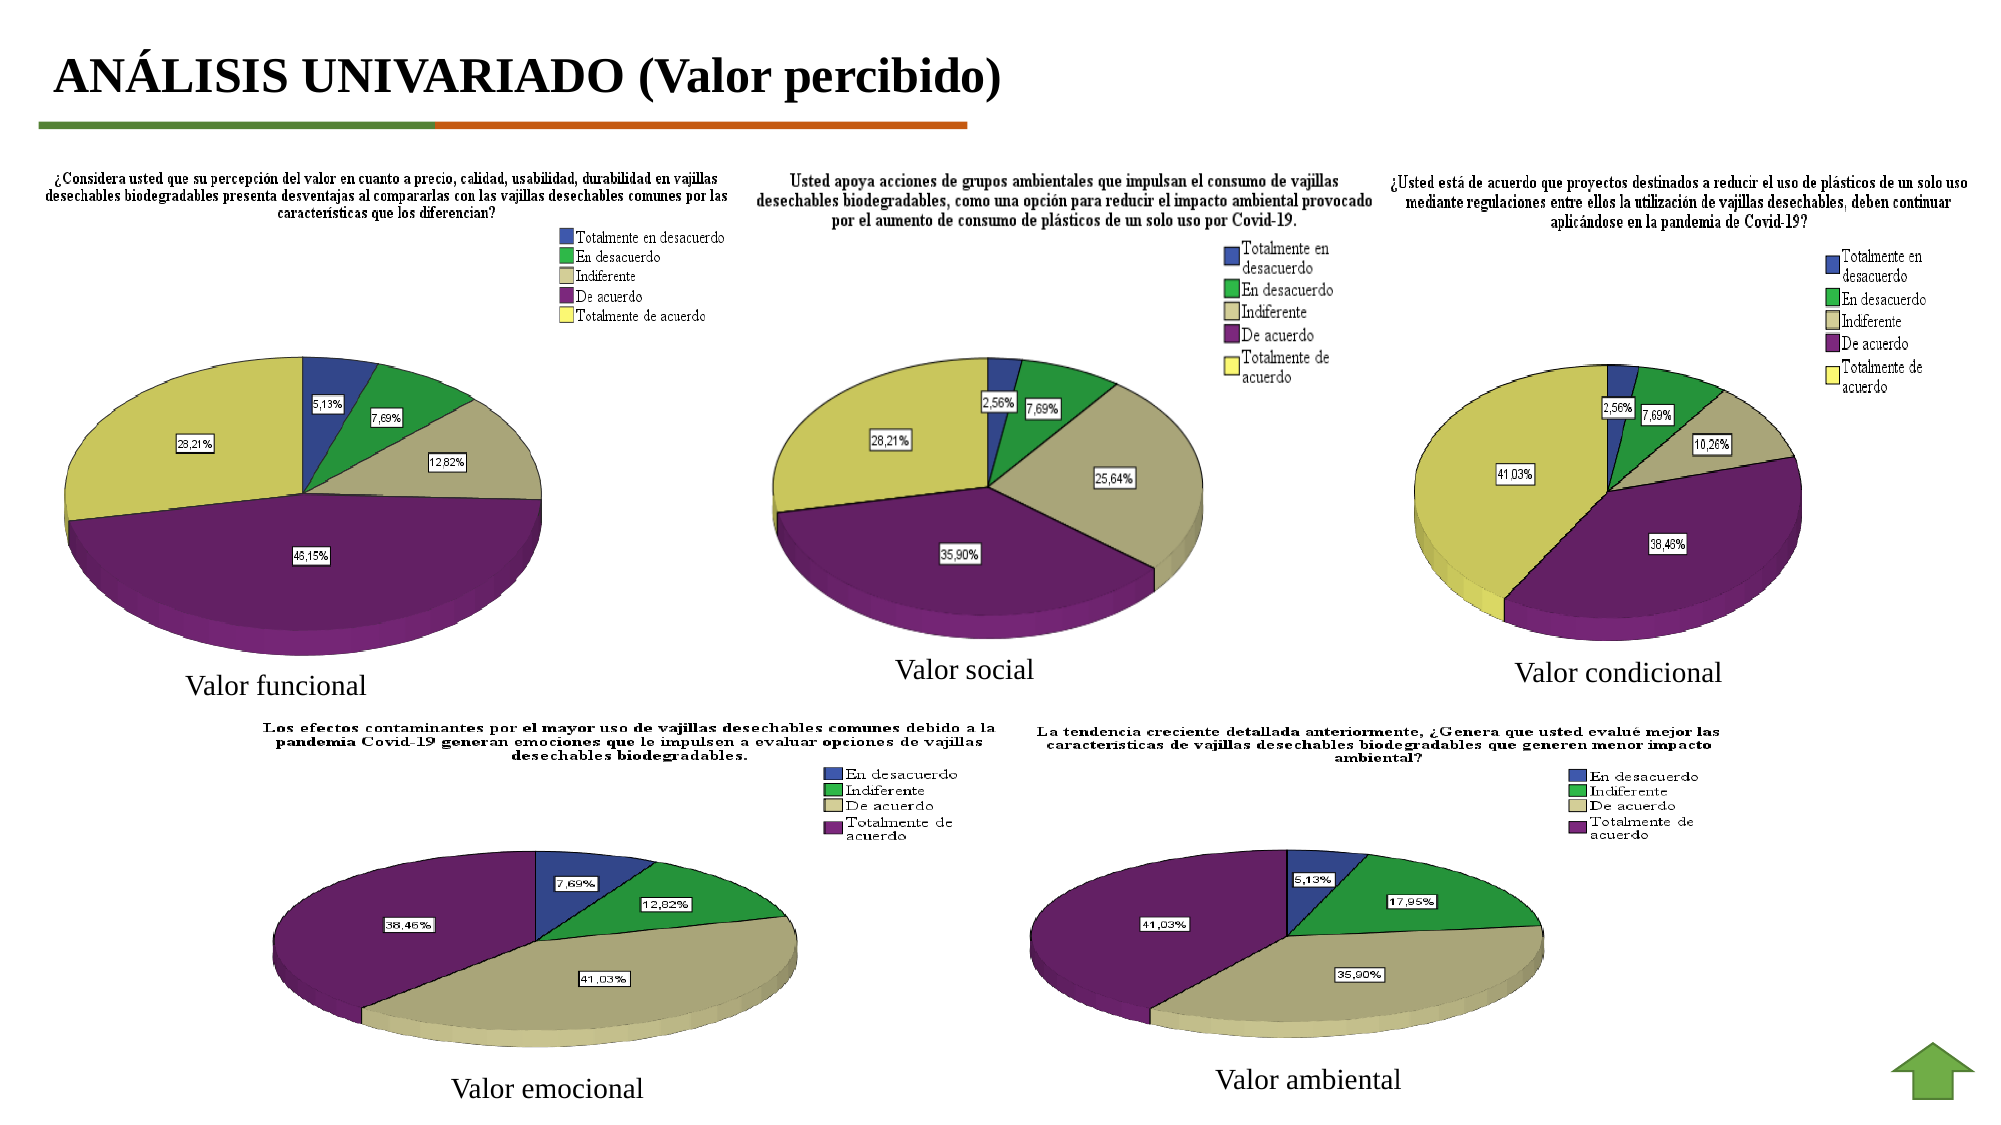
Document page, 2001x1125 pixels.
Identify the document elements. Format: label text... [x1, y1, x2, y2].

picture [239, 707, 1761, 1064]
text_box Valor condicional [1419, 669, 1826, 696]
picture [39, 155, 733, 674]
text_box Valor ambiental [1101, 1058, 1517, 1103]
text_box [1890, 1042, 1976, 1100]
list ANÁLISIS UNIVARIADO (Valor percibido) [38, 42, 1764, 191]
picture [745, 153, 1973, 669]
text_box [434, 121, 968, 130]
text_box Valor social [776, 667, 1154, 693]
text_box [38, 121, 434, 130]
text_box Valor funcional [82, 674, 470, 709]
text_box Valor emocional [320, 1064, 782, 1112]
